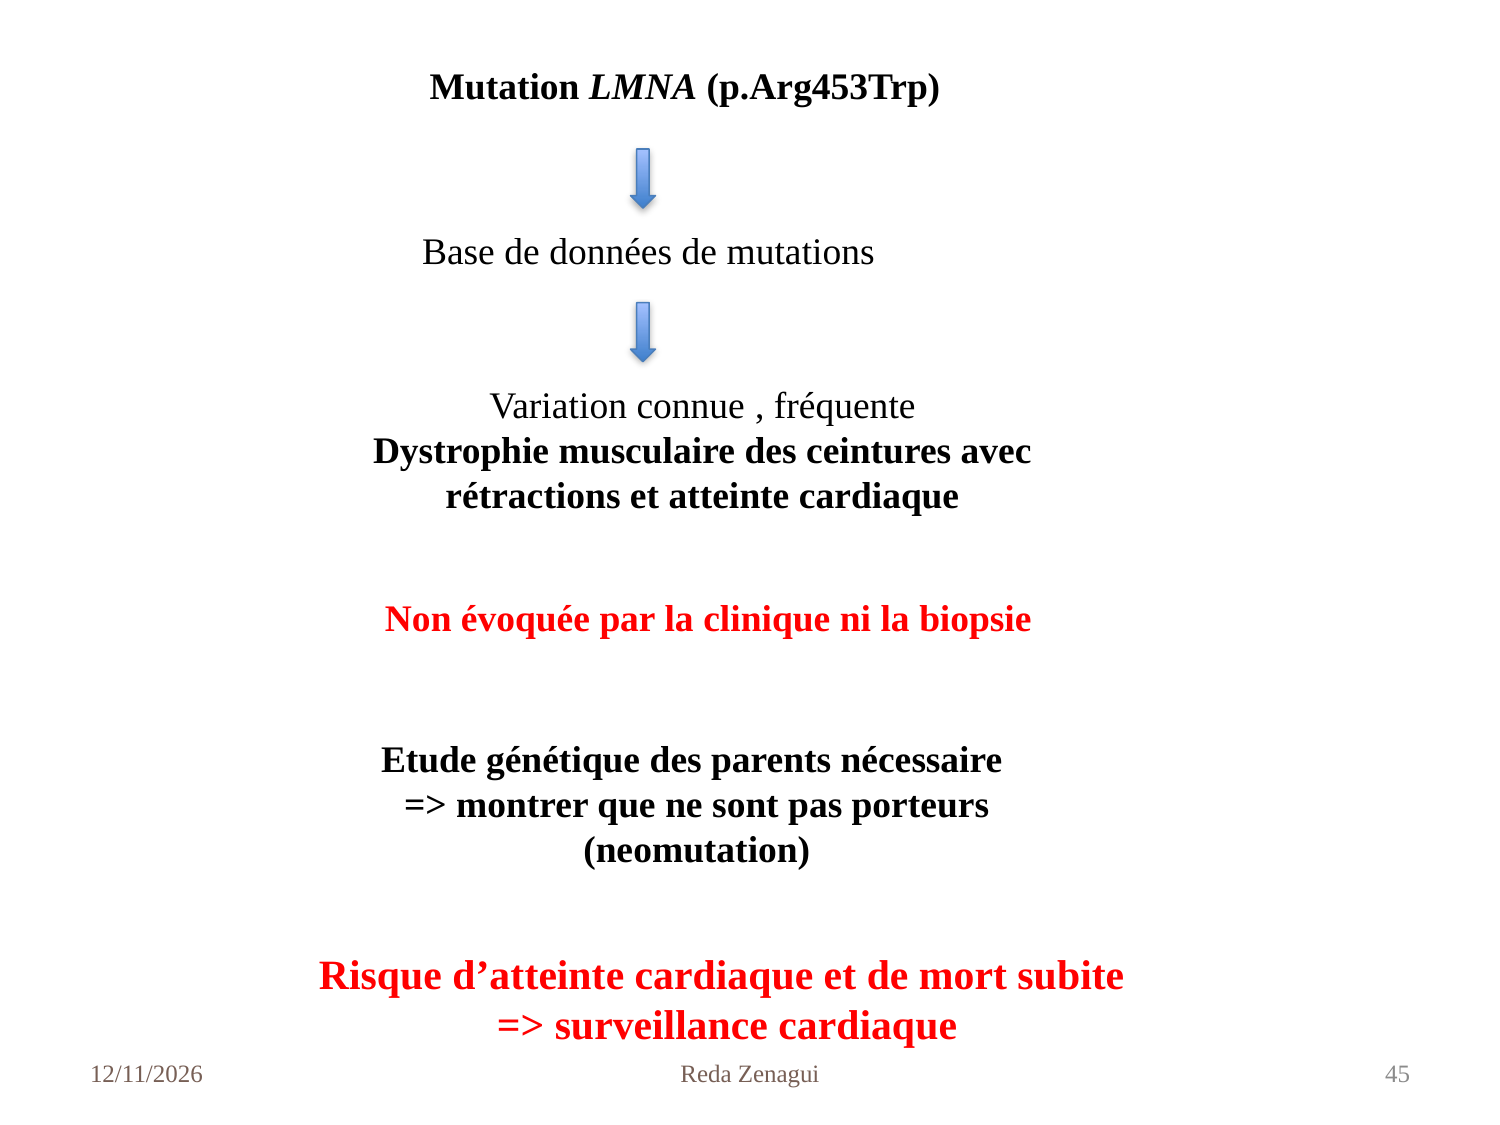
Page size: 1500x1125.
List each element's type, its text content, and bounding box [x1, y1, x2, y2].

text_box Non évoquée par la clinique ni la biopsie [360, 586, 1058, 646]
text_box [629, 301, 657, 363]
footer Reda Zenagui [512, 1042, 988, 1103]
text_box [629, 148, 657, 209]
text_box Base de données de mutations [407, 219, 932, 280]
text_box Variation connue , fréquente Dystrophie musculaire des ceintures avec rétractions et atteinte cardiaque [289, 373, 1117, 524]
text_box Risque d’atteinte cardiaque et de mort subite => surveillance cardiaque [194, 940, 1260, 1056]
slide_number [75, 1042, 425, 1103]
text_box Etude génétique des parents nécessaire => montrer que ne sont pas porteurs (neomutation) [312, 727, 1081, 878]
slide_number 45 [1074, 1042, 1425, 1103]
text_box Mutation LMNA (p.Arg453Trp) [301, 54, 1069, 115]
